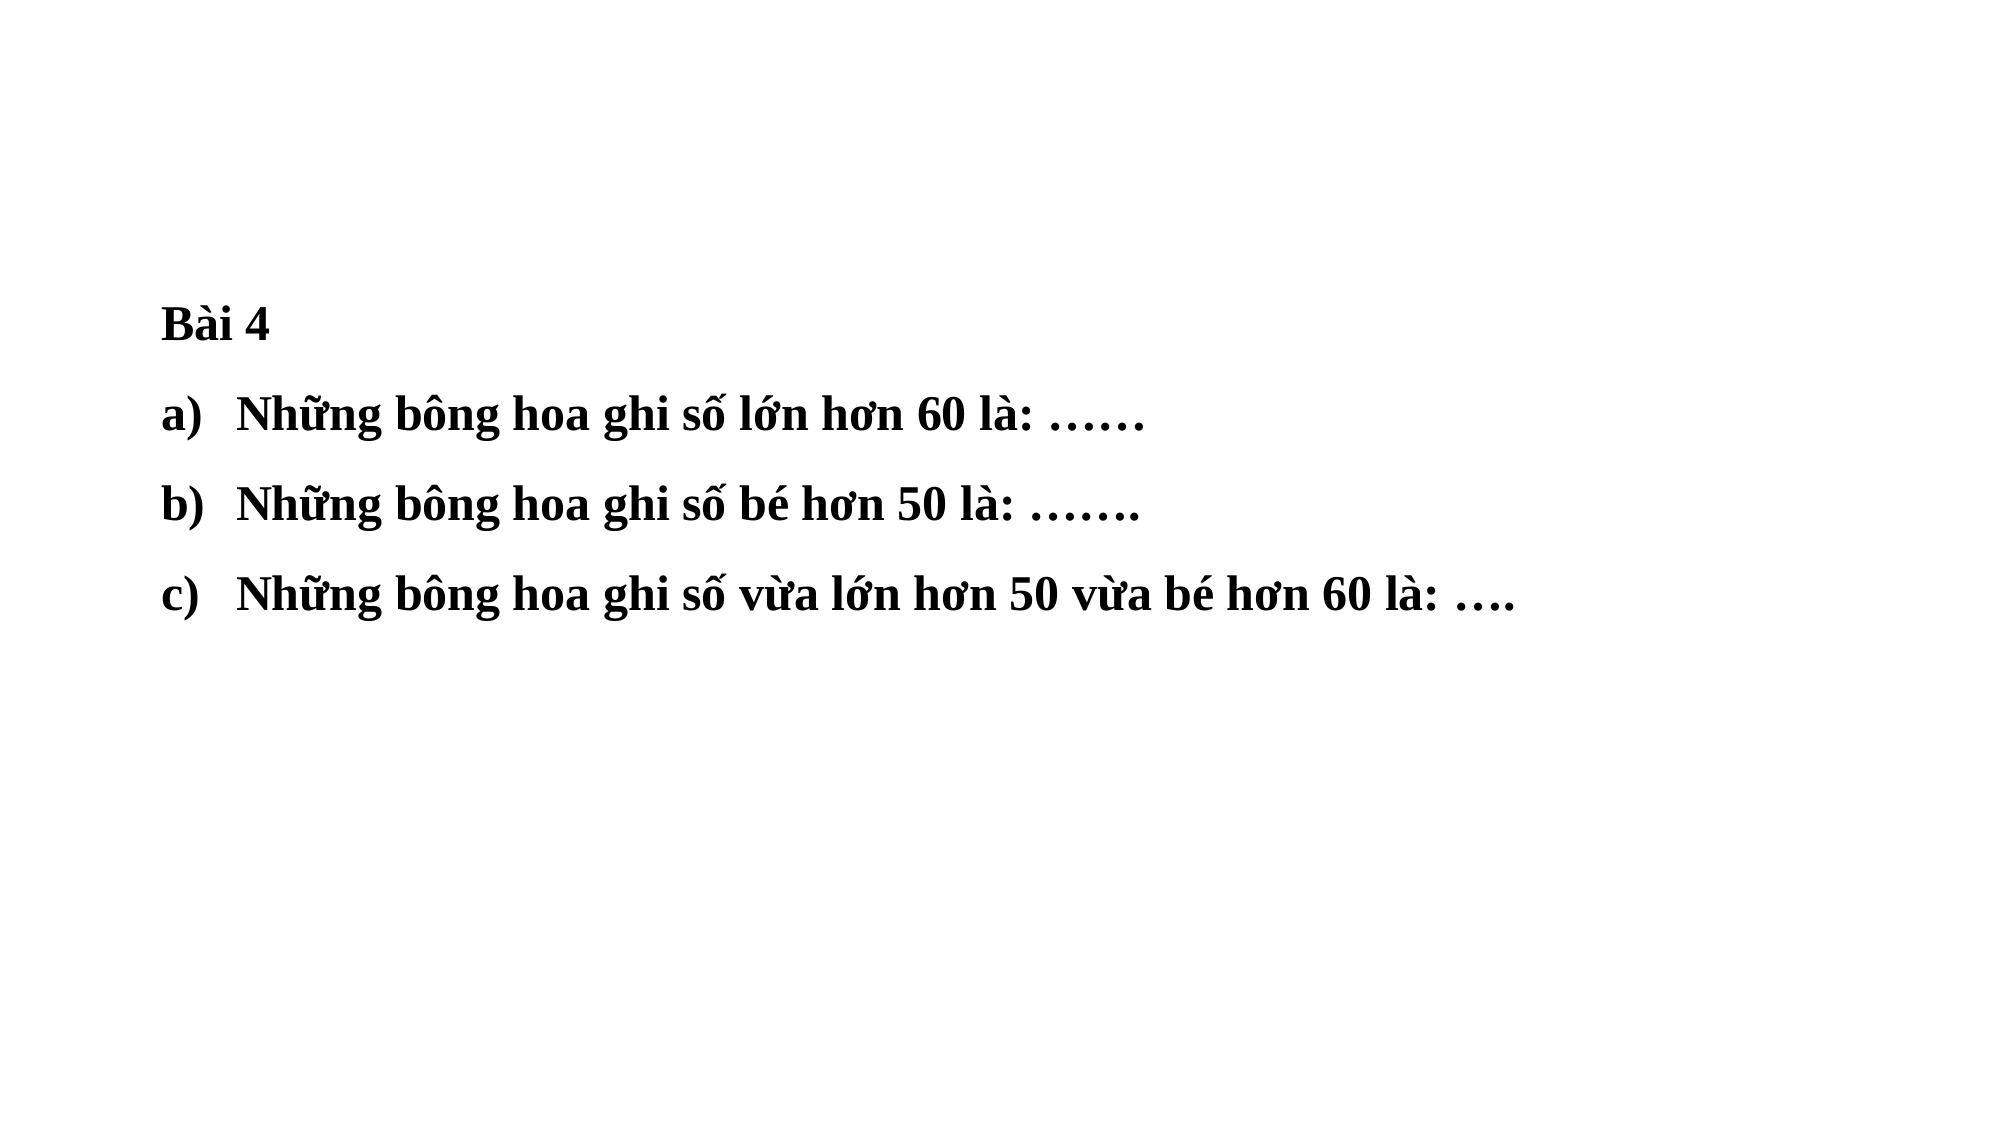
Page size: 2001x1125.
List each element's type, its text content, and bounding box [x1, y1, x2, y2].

text_box Bài 4 Những bông hoa ghi số lớn hơn 60 là: …… Những bông hoa ghi số bé hơn 50 là: ……. Những bông hoa ghi số vừa lớn hơn 50 vừa bé hơn 60 là: …. [146, 252, 1532, 628]
